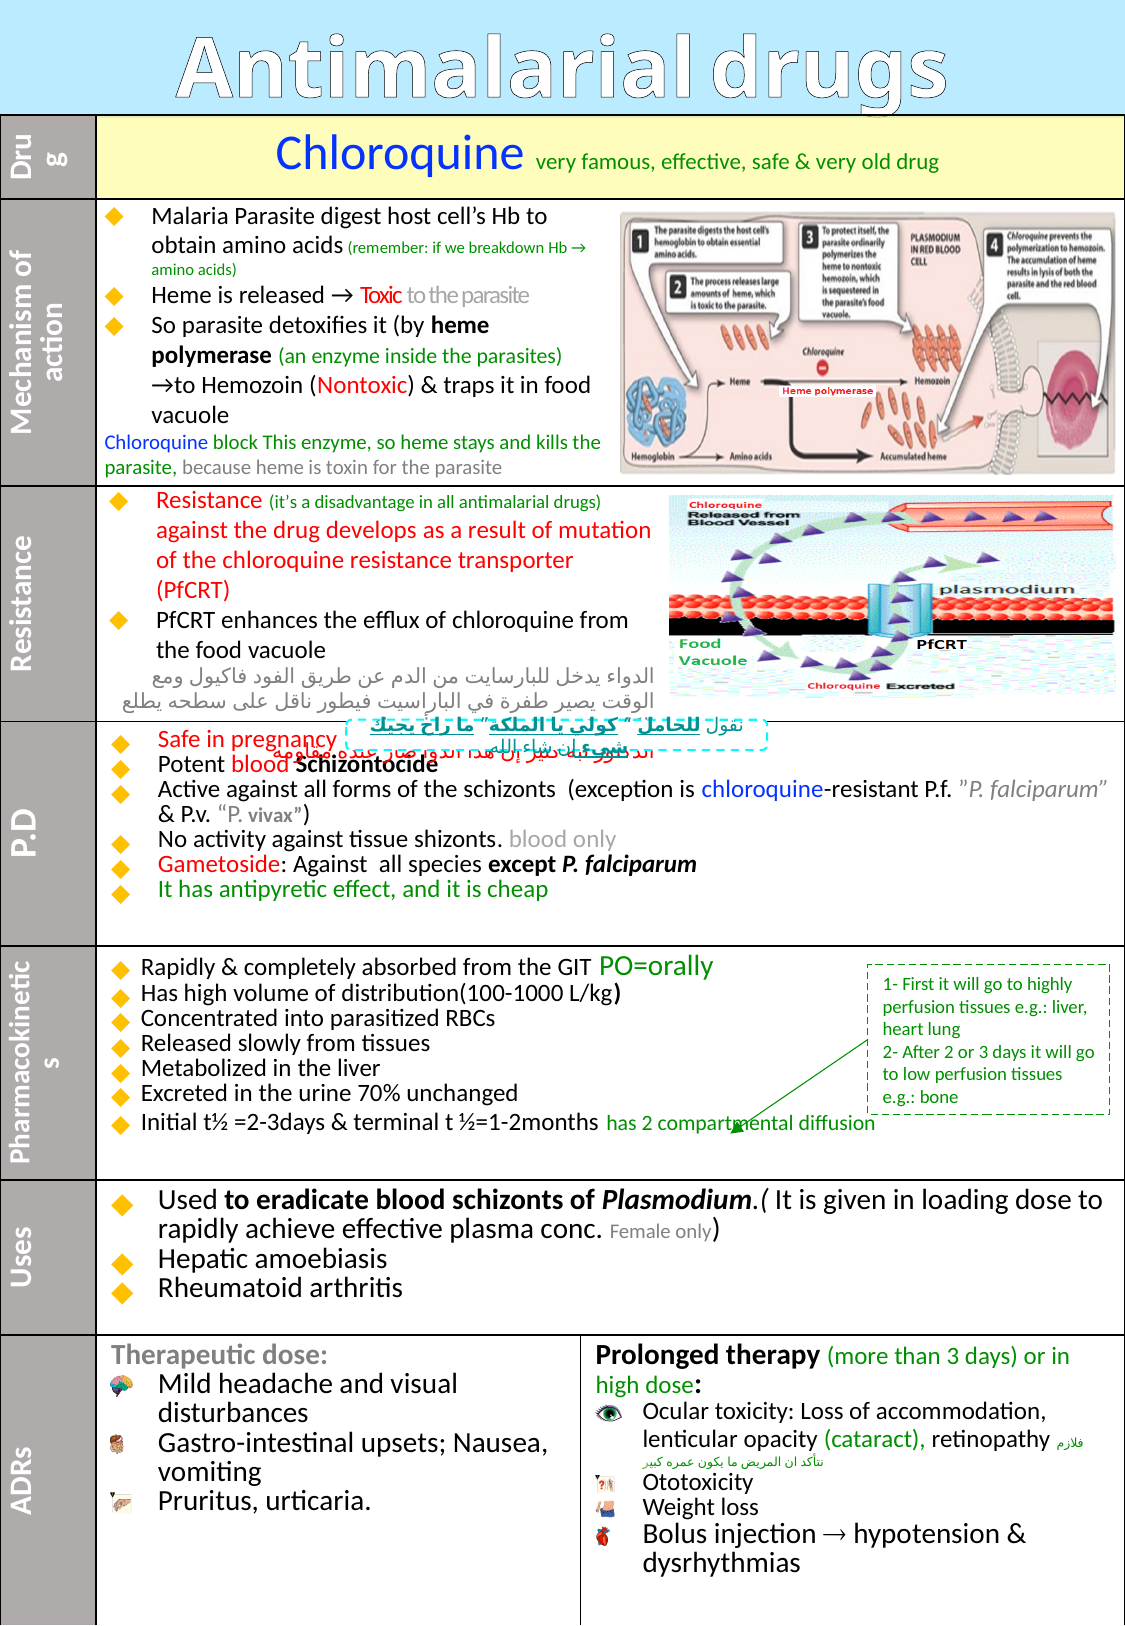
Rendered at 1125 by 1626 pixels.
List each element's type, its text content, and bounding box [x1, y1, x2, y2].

table_header Drug [1, 116, 95, 198]
table_cell Therapeutic dose: Mild headache and visual disturbances Gastro-intestinal upsets; Nausea, vomiting Pruritus, urticaria. [97, 1336, 580, 1625]
text_box Malaria Parasite digest host cell’s Hb to obtain amino acids (remember: if we breakdown Hb → amino acids) Heme is released → Toxic to the parasite So parasite detoxifies it (by heme polymerase (an enzyme inside the parasites) →to Hemozoin (Nontoxic) & traps it in food vacuole Chloroquine block This enzyme, so heme stays and kills the parasite, because heme is toxin for the parasite [89, 191, 626, 486]
table_cell P.D [1, 722, 95, 945]
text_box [730, 1040, 868, 1134]
table_cell Rapidly & completely absorbed from the GIT PO=orally Has high volume of distribution(100-1000 L/kg) Concentrated into parasitized RBCs Released slowly from tissues Metabolized in the liver Excreted in the urine 70% unchanged Initial t½ =2-3days & terminal t ½=1-2months has 2 compartmental diffusion [97, 947, 1124, 1179]
table_cell Uses [1, 1181, 95, 1334]
picture [619, 211, 1117, 475]
table_cell Pharmacokinetics [1, 947, 95, 1179]
picture [110, 1492, 132, 1514]
text_box نقول للحامل “ كولي يا الملكة” ما راح يجيك شيء إن شاء الله [345, 718, 769, 752]
table_header Chloroquine very famous, effective, safe & very old drug [97, 116, 1124, 198]
table_cell Safe in pregnancy Potent blood Schizontocide Active against all forms of the schizonts (exception is chloroquine-resistant P.f. ”P. falciparum” & P.v. “P. vivax”) No activity against tissue shizonts. blood only Gametoside: Against all species except P. falciparum It has antipyretic effect, and it is cheap [97, 722, 1124, 945]
picture [595, 1525, 611, 1547]
picture [110, 1434, 132, 1455]
text_box Antimalarial drugs [0, 0, 1125, 114]
picture [110, 1375, 132, 1397]
table_cell Mechanism of action [1, 200, 89, 485]
picture [595, 1404, 614, 1422]
table_cell Resistance [1, 487, 94, 721]
table_cell Used to eradicate blood schizonts of Plasmodium.( It is given in loading dose to rapidly achieve effective plasma conc. Female only) Hepatic amoebiasis Rheumatoid arthritis [97, 1181, 1124, 1334]
text_box 1- First it will go to highly perfusion tissues e.g.: liver, heart lung 2- After 2 or 3 days it will go to low perfusion tissues e.g.: bone [867, 964, 1110, 1115]
text_box Resistance (it’s a disadvantage in all antimalarial drugs) against the drug develops as a result of mutation of the chloroquine resistance transporter (PfCRT) PfCRT enhances the efflux of chloroquine from the food vacuole الدواء يدخل للبارسايت من الدم عن طريق الفود فاكيول ومع الوقت يصير طفرة في الباراسيت فيطور ناقل على سطحه يطلع الكلوروكوين منه فما يقدر يأثر عليه الدكتور نبه كثير إن هذا الدوا صار عنده مقاومه [94, 476, 670, 771]
table_cell ADRs [1, 1336, 95, 1625]
picture [595, 1500, 614, 1518]
picture [595, 1475, 615, 1493]
picture [669, 494, 1117, 698]
table_cell [670, 487, 1124, 721]
table_cell Prolonged therapy (more than 3 days) or in high dose: Ocular toxicity: Loss of accommodation, lenticular opacity (cataract), retinopathy فلازم نتأكد ان المريض ما يكون عمره كبير Ototoxicity Weight loss Bolus injection  hypotension & dysrhythmias [581, 1336, 1124, 1625]
table_cell [626, 200, 1124, 485]
